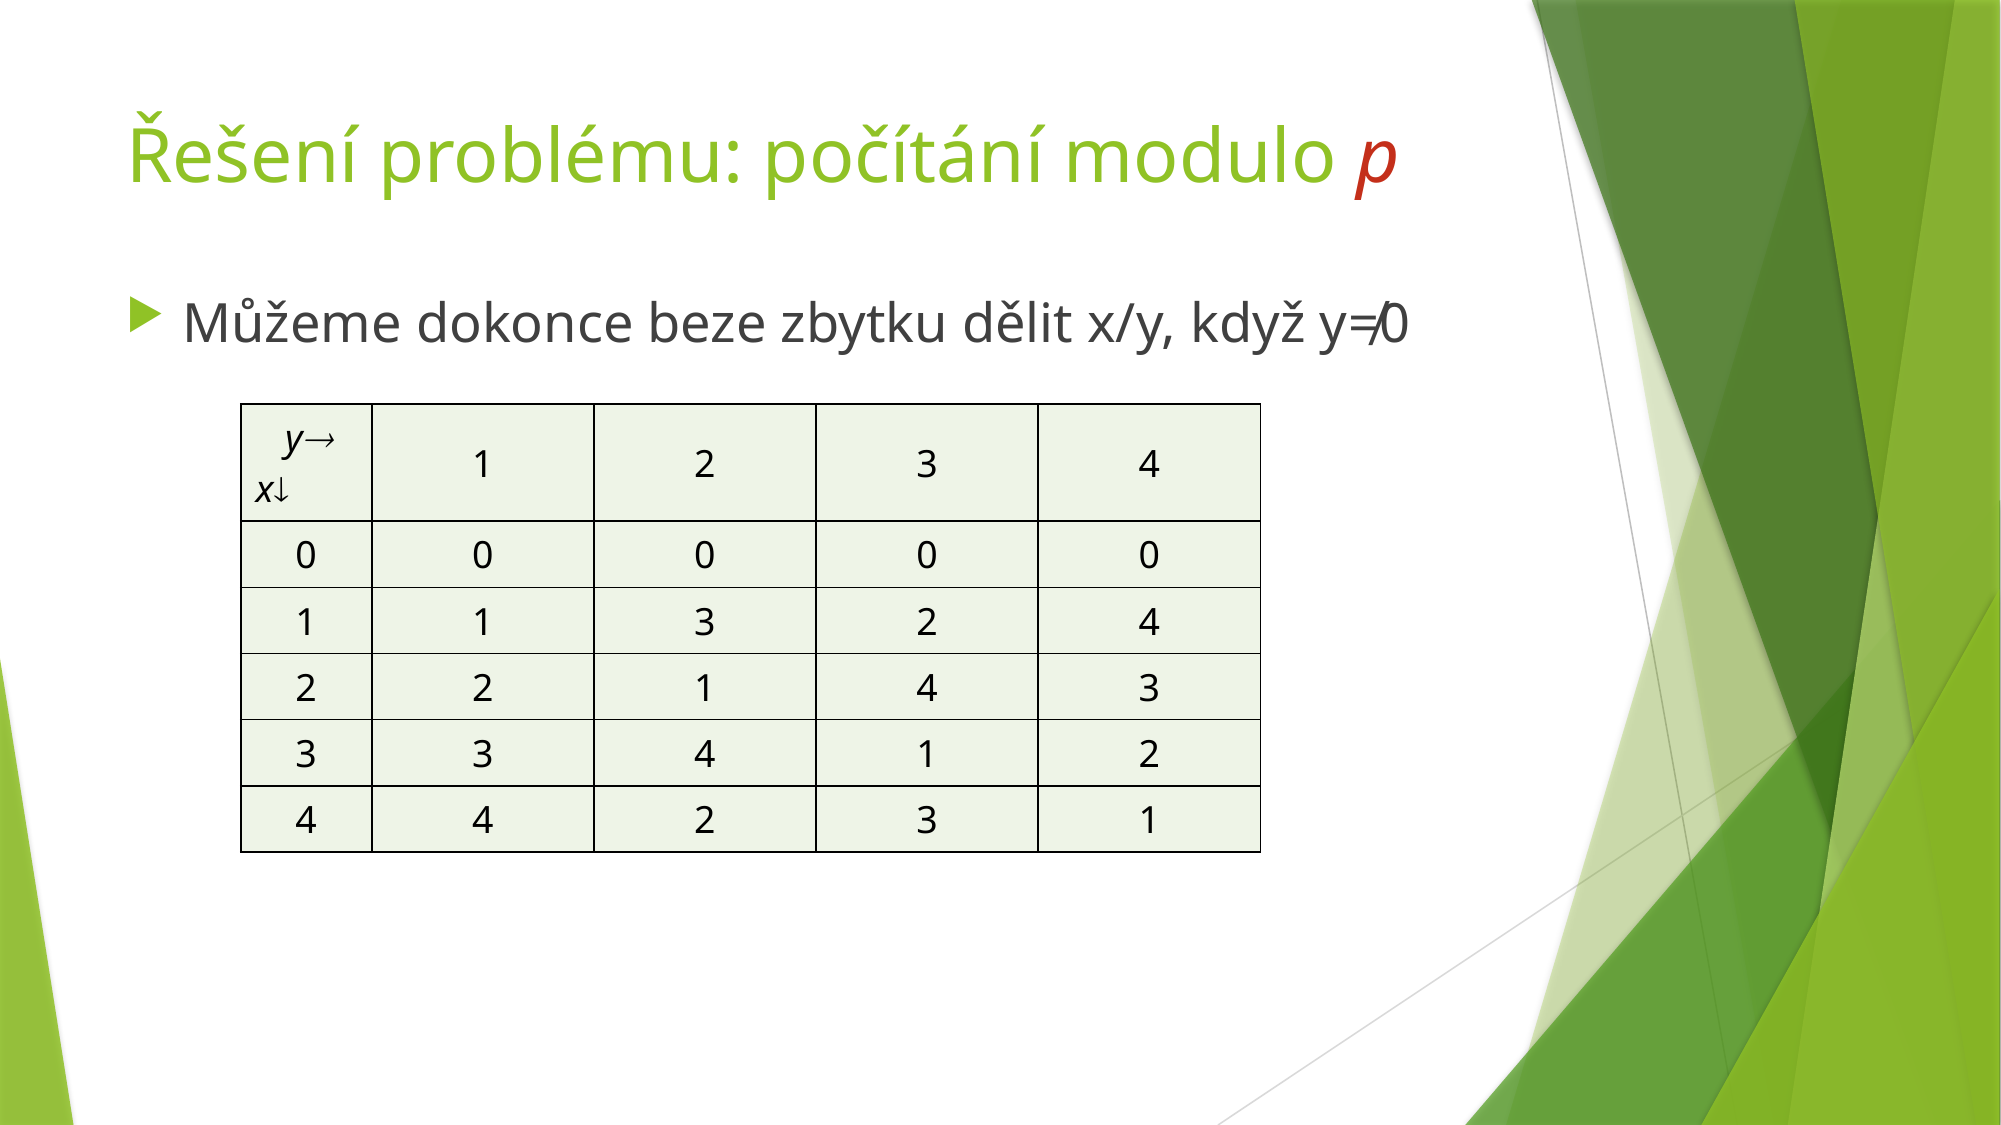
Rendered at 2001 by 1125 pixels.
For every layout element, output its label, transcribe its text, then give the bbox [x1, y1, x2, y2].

table_cell 1 [1039, 787, 1260, 851]
table_cell 4 [242, 787, 371, 851]
table_cell 3 [817, 787, 1037, 851]
table_header y x [242, 405, 371, 520]
table_header 1 [373, 405, 593, 520]
table_cell 0 [595, 522, 815, 587]
table_cell 1 [242, 588, 371, 653]
table_cell 2 [373, 654, 593, 719]
table_cell 3 [1039, 654, 1260, 719]
table_cell 1 [817, 720, 1037, 785]
table_header 2 [595, 405, 815, 520]
table_cell 2 [595, 787, 815, 851]
table_cell 2 [1039, 720, 1260, 785]
table_cell 0 [1039, 522, 1260, 587]
table_header 4 [1039, 405, 1260, 520]
table_cell 4 [595, 720, 815, 785]
table_cell 3 [242, 720, 371, 785]
table_cell 0 [817, 522, 1037, 587]
table_cell 1 [595, 654, 815, 719]
title Řešení problému: počítání modulo p [111, 99, 1522, 219]
table_cell 3 [595, 588, 815, 653]
table_cell 0 [242, 522, 371, 587]
table_header 3 [817, 405, 1037, 520]
table_cell 1 [373, 588, 593, 653]
table_cell 4 [373, 787, 593, 851]
table_cell 2 [242, 654, 371, 719]
table_cell 2 [817, 588, 1037, 653]
table_cell 4 [1039, 588, 1260, 653]
list Můžeme dokonce beze zbytku dělit x/y, když y≠0 [111, 280, 1560, 1125]
table_cell 3 [373, 720, 593, 785]
table_cell 0 [373, 522, 593, 587]
table_cell 4 [817, 654, 1037, 719]
